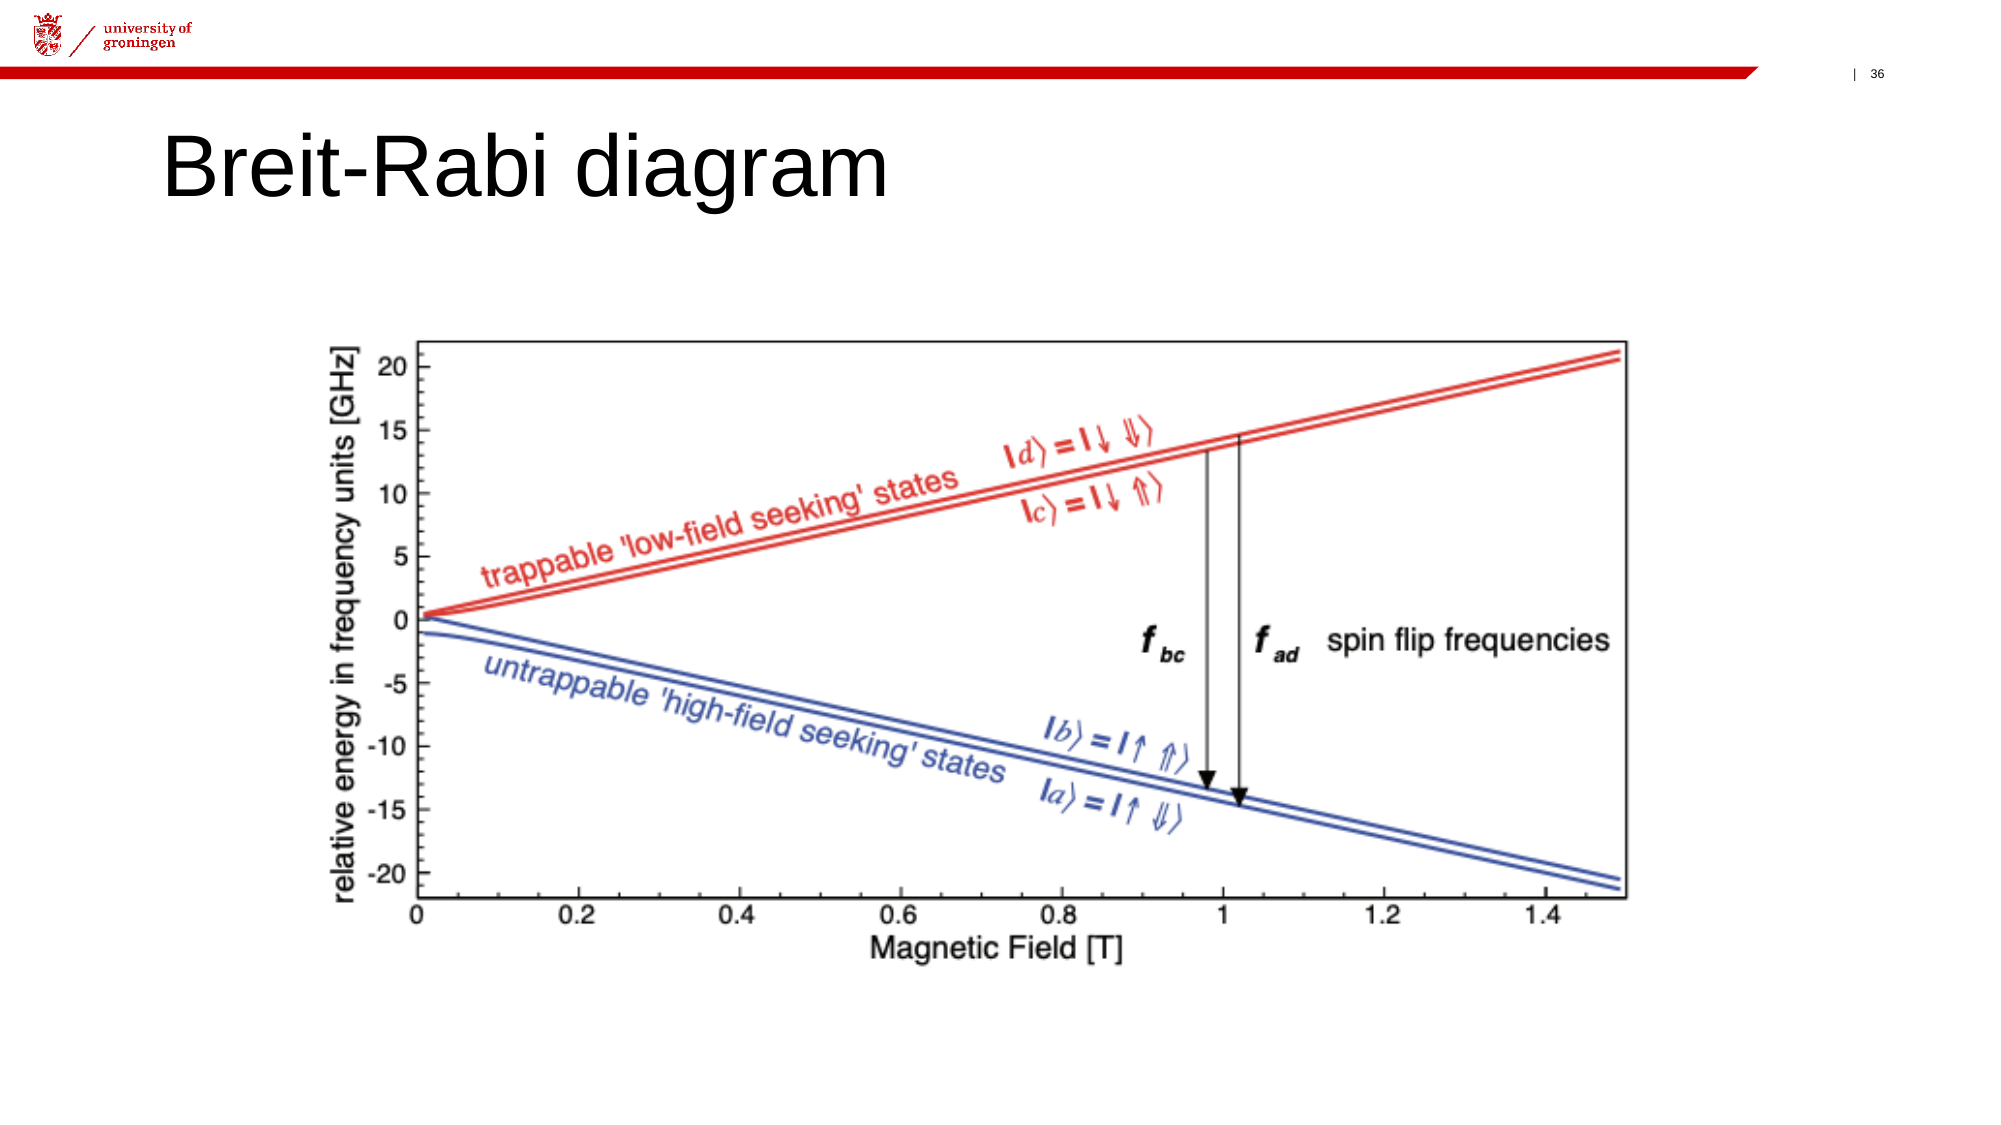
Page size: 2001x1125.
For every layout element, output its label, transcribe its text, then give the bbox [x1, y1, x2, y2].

picture [34, 13, 192, 57]
title Breit-Rabi diagram [0, 95, 2000, 226]
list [284, 314, 1674, 988]
